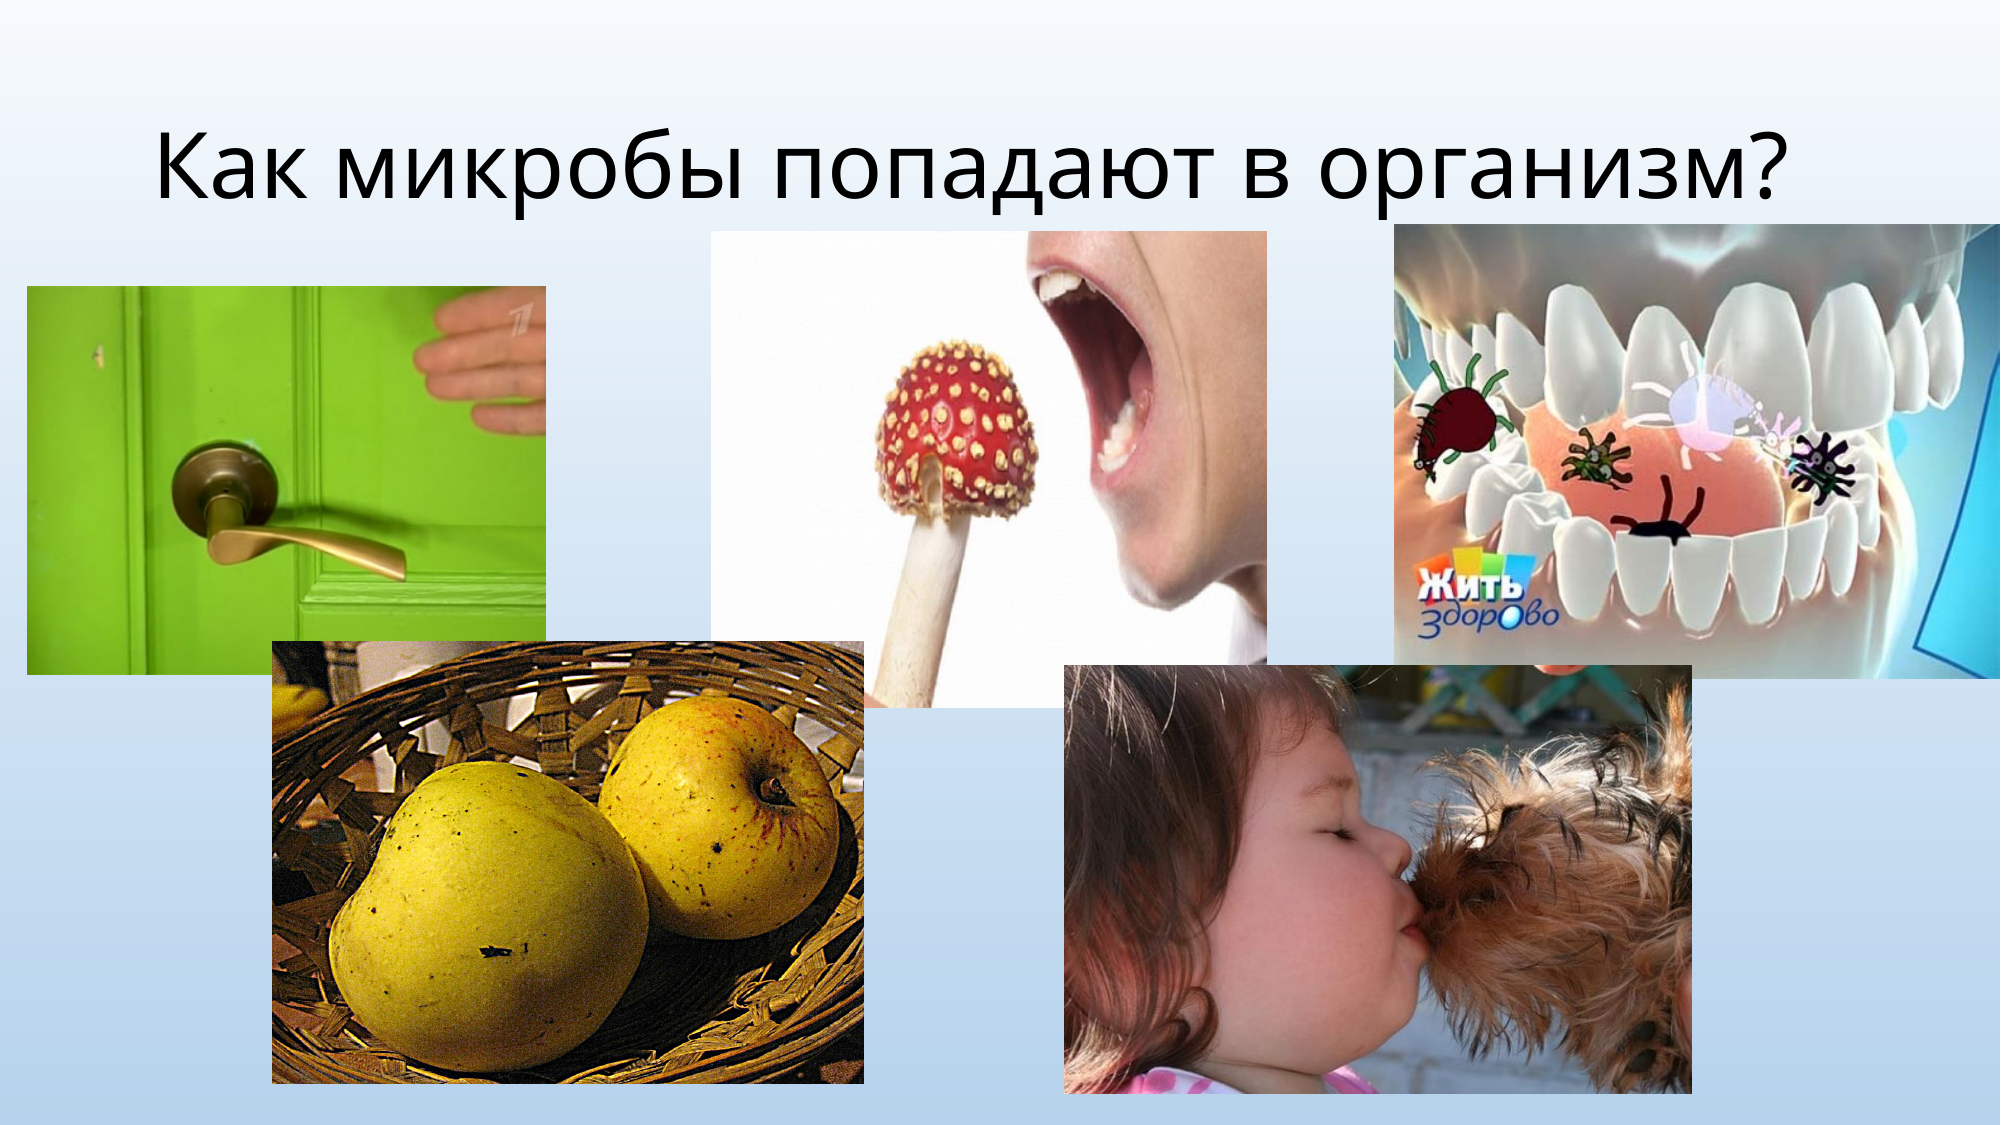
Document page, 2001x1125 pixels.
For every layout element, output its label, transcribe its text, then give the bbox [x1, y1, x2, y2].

picture [272, 224, 2000, 1094]
title Как микробы попадают в организм? [137, 59, 1863, 278]
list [27, 286, 546, 675]
